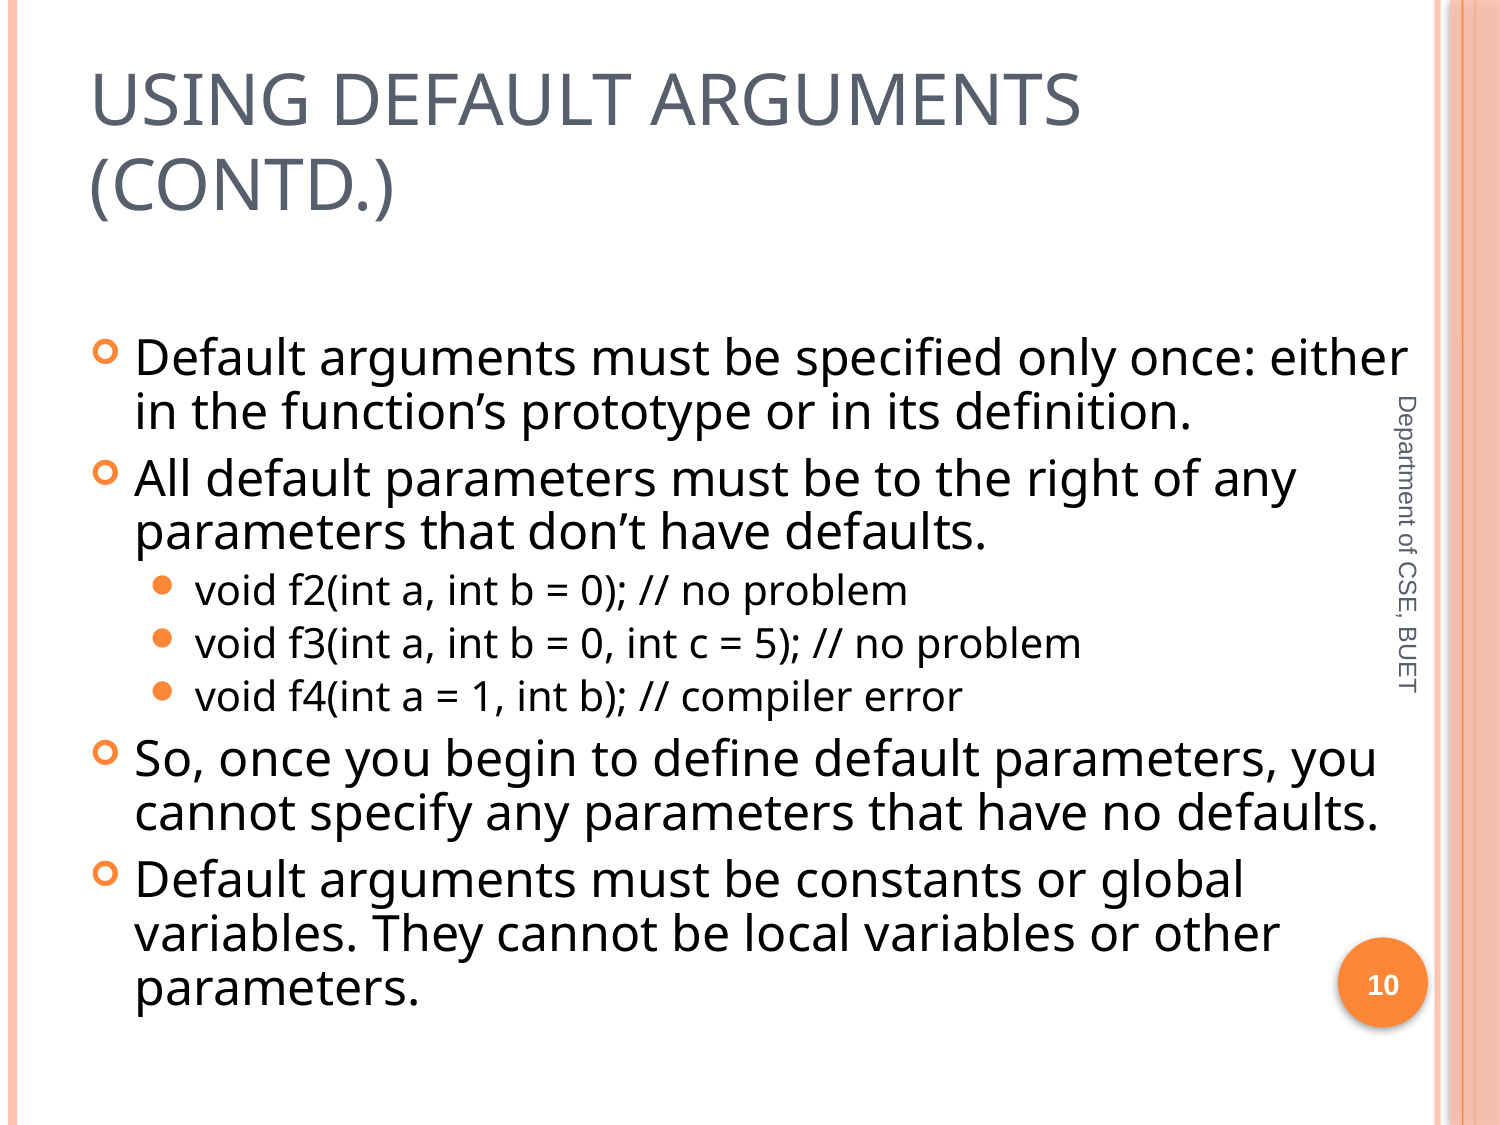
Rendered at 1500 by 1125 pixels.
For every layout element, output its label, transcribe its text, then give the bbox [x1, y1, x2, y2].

list Default arguments must be specified only once: either in the function’s prototype or in its definition. All default parameters must be to the right of any parameters that don’t have defaults. void f2(int a, int b = 0); // no problem void f3(int a, int b = 0, int c = 5); // no problem void f4(int a = 1, int b); // compiler error So, once you begin to define default parameters, you cannot specify any parameters that have no defaults. Default arguments must be constants or global variables. They cannot be local variables or other parameters. [75, 324, 1425, 1025]
slide_number 10 [1333, 940, 1434, 1027]
title Using Default Arguments (contd.) [75, 45, 1300, 233]
footer Department of CSE, BUET [1379, 380, 1440, 906]
